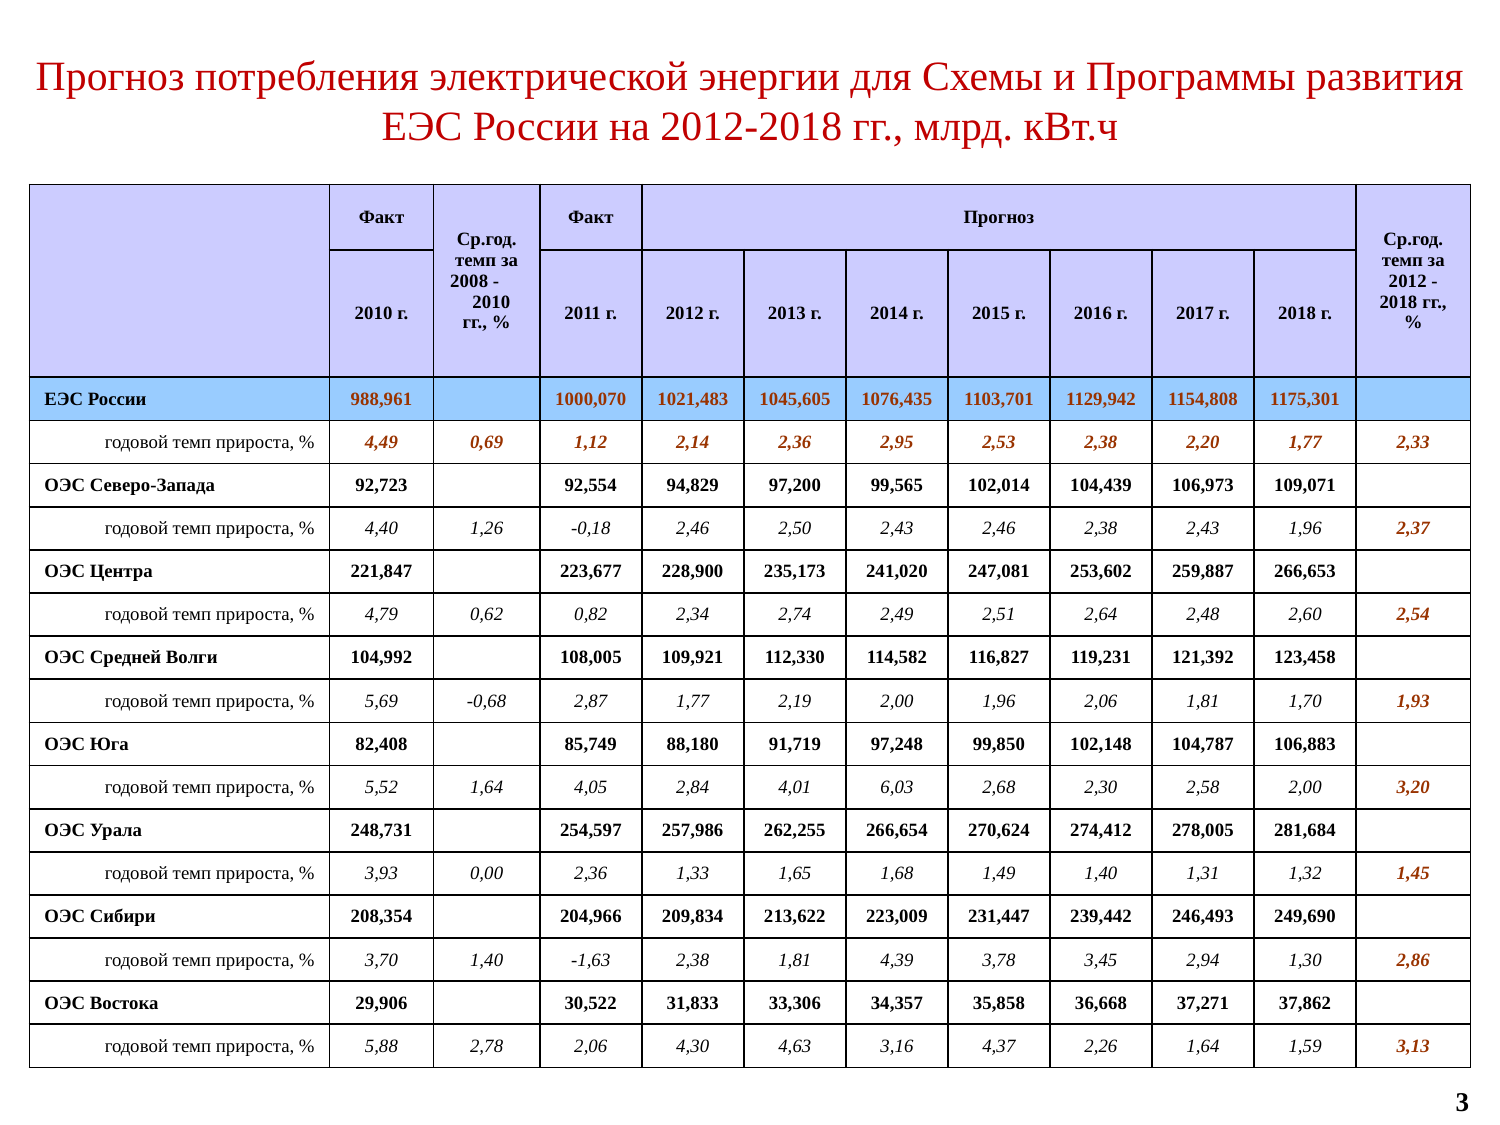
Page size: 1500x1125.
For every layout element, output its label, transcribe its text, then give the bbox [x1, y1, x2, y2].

table_cell 5,69 [330, 680, 433, 722]
table_cell 228,900 [643, 551, 743, 592]
table_cell [434, 723, 539, 765]
table_cell [434, 551, 539, 592]
table_cell [1357, 378, 1470, 420]
table_cell 4,37 [949, 1025, 1049, 1067]
table_cell 88,180 [643, 723, 743, 765]
table_cell 2,38 [643, 939, 743, 980]
table_cell 106,883 [1255, 723, 1355, 765]
table_cell 3,70 [330, 939, 433, 980]
table_cell 1103,701 [949, 378, 1049, 420]
table_cell 1045,605 [745, 378, 845, 420]
table_cell [434, 896, 539, 937]
table_cell 1,77 [643, 680, 743, 722]
table_cell 35,858 [949, 982, 1049, 1023]
table_cell 246,493 [1153, 896, 1253, 937]
table_cell 1,40 [434, 939, 539, 980]
table_cell 235,173 [745, 551, 845, 592]
table_cell 1129,942 [1051, 378, 1151, 420]
table_cell 34,357 [847, 982, 947, 1023]
table_cell 2,36 [541, 853, 641, 894]
table_cell 116,827 [949, 637, 1049, 678]
table_cell 208,354 [330, 896, 433, 937]
table_cell 1175,301 [1255, 378, 1355, 420]
table_cell 1,68 [847, 853, 947, 894]
table_cell 221,847 [330, 551, 433, 592]
table_cell 2,46 [949, 508, 1049, 549]
table_cell 2,51 [949, 594, 1049, 635]
table_cell 2,74 [745, 594, 845, 635]
table_cell 1,81 [745, 939, 845, 980]
table_cell 5,88 [330, 1025, 433, 1067]
table_cell 0,62 [434, 594, 539, 635]
table_cell 4,49 [330, 421, 433, 463]
table_cell 2,86 [1357, 939, 1470, 980]
table_cell 266,654 [847, 810, 947, 851]
table_cell 2,78 [434, 1025, 539, 1067]
table_cell 104,787 [1153, 723, 1253, 765]
table_cell 254,597 [541, 810, 641, 851]
table_cell 6,03 [847, 766, 947, 808]
table_header Ср.год. темп за 2012 - 2018 гг., % [1357, 185, 1470, 376]
table_cell 2,34 [643, 594, 743, 635]
table_cell 253,602 [1051, 551, 1151, 592]
table_cell 99,850 [949, 723, 1049, 765]
table_cell 2013 г. [745, 251, 845, 376]
table_cell 92,554 [541, 464, 641, 506]
table_cell 223,009 [847, 896, 947, 937]
table_cell ОЭС Урала [30, 810, 329, 851]
table_cell [1357, 464, 1470, 506]
table_cell 0,69 [434, 421, 539, 463]
table_cell 104,439 [1051, 464, 1151, 506]
table_cell 1,12 [541, 421, 641, 463]
table_cell 4,79 [330, 594, 433, 635]
table_cell 91,719 [745, 723, 845, 765]
table_cell 37,862 [1255, 982, 1355, 1023]
table_cell 2,37 [1357, 508, 1470, 549]
table_cell 281,684 [1255, 810, 1355, 851]
table_cell 2,87 [541, 680, 641, 722]
table_cell 1,31 [1153, 853, 1253, 894]
table_cell 2,19 [745, 680, 845, 722]
table_cell 3,78 [949, 939, 1049, 980]
table_cell 2017 г. [1153, 251, 1253, 376]
table_cell 29,906 [330, 982, 433, 1023]
table_cell 2,46 [643, 508, 743, 549]
table_header Прогноз [643, 185, 1355, 249]
table_cell 1,81 [1153, 680, 1253, 722]
table_cell 262,255 [745, 810, 845, 851]
table_cell 248,731 [330, 810, 433, 851]
table_cell 36,668 [1051, 982, 1151, 1023]
table_cell 112,330 [745, 637, 845, 678]
table_cell 0,00 [434, 853, 539, 894]
table_cell 2,58 [1153, 766, 1253, 808]
table_cell 1,59 [1255, 1025, 1355, 1067]
table_cell 0,82 [541, 594, 641, 635]
table_cell 1,64 [1153, 1025, 1253, 1067]
table_cell 3,93 [330, 853, 433, 894]
table_cell 108,005 [541, 637, 641, 678]
table_cell [434, 637, 539, 678]
table_cell 2,33 [1357, 421, 1470, 463]
table_cell [1357, 551, 1470, 592]
table_cell годовой темп прироста, % [30, 594, 329, 635]
table_cell ОЭС Востока [30, 982, 329, 1023]
table_cell 1000,070 [541, 378, 641, 420]
table_cell 2,06 [1051, 680, 1151, 722]
table_cell 121,392 [1153, 637, 1253, 678]
table_header Ср.год. темп за 2008 - 2010 гг., % [434, 185, 539, 376]
table_cell 92,723 [330, 464, 433, 506]
table_cell 5,52 [330, 766, 433, 808]
table_cell 1,26 [434, 508, 539, 549]
table_cell 99,565 [847, 464, 947, 506]
table_cell 123,458 [1255, 637, 1355, 678]
table_cell 114,582 [847, 637, 947, 678]
table_cell 33,306 [745, 982, 845, 1023]
table_cell годовой темп прироста, % [30, 853, 329, 894]
table_cell 2,30 [1051, 766, 1151, 808]
table_cell 4,01 [745, 766, 845, 808]
table_cell 213,622 [745, 896, 845, 937]
table_cell 2,43 [1153, 508, 1253, 549]
table_cell 94,829 [643, 464, 743, 506]
table_cell 1,96 [1255, 508, 1355, 549]
table_cell 2,94 [1153, 939, 1253, 980]
table_cell 97,200 [745, 464, 845, 506]
table_cell 247,081 [949, 551, 1049, 592]
table_cell 2,48 [1153, 594, 1253, 635]
table_cell годовой темп прироста, % [30, 508, 329, 549]
table_cell [434, 810, 539, 851]
table_cell 102,148 [1051, 723, 1151, 765]
table_cell 2,43 [847, 508, 947, 549]
table_header Факт [330, 185, 433, 249]
table_cell -1,63 [541, 939, 641, 980]
table_cell 1,30 [1255, 939, 1355, 980]
table_cell 37,271 [1153, 982, 1253, 1023]
table_cell 109,921 [643, 637, 743, 678]
table_cell 2012 г. [643, 251, 743, 376]
table_cell ОЭС Юга [30, 723, 329, 765]
table_cell -0,68 [434, 680, 539, 722]
table_cell [434, 378, 539, 420]
table_cell 2,38 [1051, 508, 1151, 549]
table_cell 4,63 [745, 1025, 845, 1067]
table_cell 1,32 [1255, 853, 1355, 894]
table_cell 2011 г. [541, 251, 641, 376]
table_cell 2018 г. [1255, 251, 1355, 376]
table_cell 31,833 [643, 982, 743, 1023]
table_cell 2010 г. [330, 251, 433, 376]
table_cell 1,70 [1255, 680, 1355, 722]
table_header Факт [541, 185, 641, 249]
table_cell 104,992 [330, 637, 433, 678]
table_cell 259,887 [1153, 551, 1253, 592]
table_header [30, 185, 329, 376]
table_cell 1154,808 [1153, 378, 1253, 420]
table_cell 241,020 [847, 551, 947, 592]
table_cell [1357, 982, 1470, 1023]
table_cell 2,84 [643, 766, 743, 808]
table_cell годовой темп прироста, % [30, 1025, 329, 1067]
table_cell 2,95 [847, 421, 947, 463]
table_cell 1,49 [949, 853, 1049, 894]
table_cell 257,986 [643, 810, 743, 851]
table_cell 204,966 [541, 896, 641, 937]
table_cell 1,64 [434, 766, 539, 808]
table_cell годовой темп прироста, % [30, 421, 329, 463]
table_cell 3,45 [1051, 939, 1151, 980]
table_cell 239,442 [1051, 896, 1151, 937]
table_cell -0,18 [541, 508, 641, 549]
table_cell 1,93 [1357, 680, 1470, 722]
table_cell 1,33 [643, 853, 743, 894]
table_cell [1357, 810, 1470, 851]
table_cell годовой темп прироста, % [30, 766, 329, 808]
table_cell 2,00 [1255, 766, 1355, 808]
table_cell 988,961 [330, 378, 433, 420]
title Прогноз потребления электрической энергии для Схемы и Программы развития ЕЭС России на 2012-2018 гг., млрд. кВт.ч [29, 0, 1471, 150]
table_cell 2014 г. [847, 251, 947, 376]
table_cell годовой темп прироста, % [30, 680, 329, 722]
table_cell 85,749 [541, 723, 641, 765]
table_cell 106,973 [1153, 464, 1253, 506]
table_cell 2015 г. [949, 251, 1049, 376]
table_cell 97,248 [847, 723, 947, 765]
table_cell ОЭС Центра [30, 551, 329, 592]
table_cell 2,53 [949, 421, 1049, 463]
table_cell 1076,435 [847, 378, 947, 420]
table_cell 119,231 [1051, 637, 1151, 678]
table_cell 3,16 [847, 1025, 947, 1067]
table_cell годовой темп прироста, % [30, 939, 329, 980]
table_cell 2,20 [1153, 421, 1253, 463]
table_cell 2016 г. [1051, 251, 1151, 376]
table_cell 2,06 [541, 1025, 641, 1067]
table_cell [1357, 896, 1470, 937]
table_cell [434, 464, 539, 506]
table_cell 1,65 [745, 853, 845, 894]
table_cell [1357, 723, 1470, 765]
table_cell 2,68 [949, 766, 1049, 808]
table_cell 274,412 [1051, 810, 1151, 851]
table_cell 1,40 [1051, 853, 1151, 894]
table_cell 231,447 [949, 896, 1049, 937]
table_cell 4,40 [330, 508, 433, 549]
table_cell 2,60 [1255, 594, 1355, 635]
table_cell 249,690 [1255, 896, 1355, 937]
table_cell [434, 982, 539, 1023]
table_cell 3,20 [1357, 766, 1470, 808]
table_cell 1,77 [1255, 421, 1355, 463]
table_cell ЕЭС России [30, 378, 329, 420]
table_cell 2,38 [1051, 421, 1151, 463]
table_cell 209,834 [643, 896, 743, 937]
table_cell [1357, 637, 1470, 678]
text_box 3 [1440, 1077, 1500, 1125]
table_cell 102,014 [949, 464, 1049, 506]
table_cell 109,071 [1255, 464, 1355, 506]
table_cell 2,54 [1357, 594, 1470, 635]
table_cell 1,96 [949, 680, 1049, 722]
table_cell 4,30 [643, 1025, 743, 1067]
table_cell 2,36 [745, 421, 845, 463]
table_cell 266,653 [1255, 551, 1355, 592]
table_cell 30,522 [541, 982, 641, 1023]
table_cell 2,14 [643, 421, 743, 463]
table_cell ОЭС Северо-Запада [30, 464, 329, 506]
table_cell ОЭС Сибири [30, 896, 329, 937]
table_cell 82,408 [330, 723, 433, 765]
table_cell ОЭС Средней Волги [30, 637, 329, 678]
table_cell 1,45 [1357, 853, 1470, 894]
table_cell 3,13 [1357, 1025, 1470, 1067]
table_cell 223,677 [541, 551, 641, 592]
table_cell 4,39 [847, 939, 947, 980]
table_cell 278,005 [1153, 810, 1253, 851]
table_cell 270,624 [949, 810, 1049, 851]
table_cell 2,49 [847, 594, 947, 635]
table_cell 4,05 [541, 766, 641, 808]
table_cell 2,00 [847, 680, 947, 722]
table_cell 2,64 [1051, 594, 1151, 635]
table_cell 2,26 [1051, 1025, 1151, 1067]
table_cell 2,50 [745, 508, 845, 549]
table_cell 1021,483 [643, 378, 743, 420]
